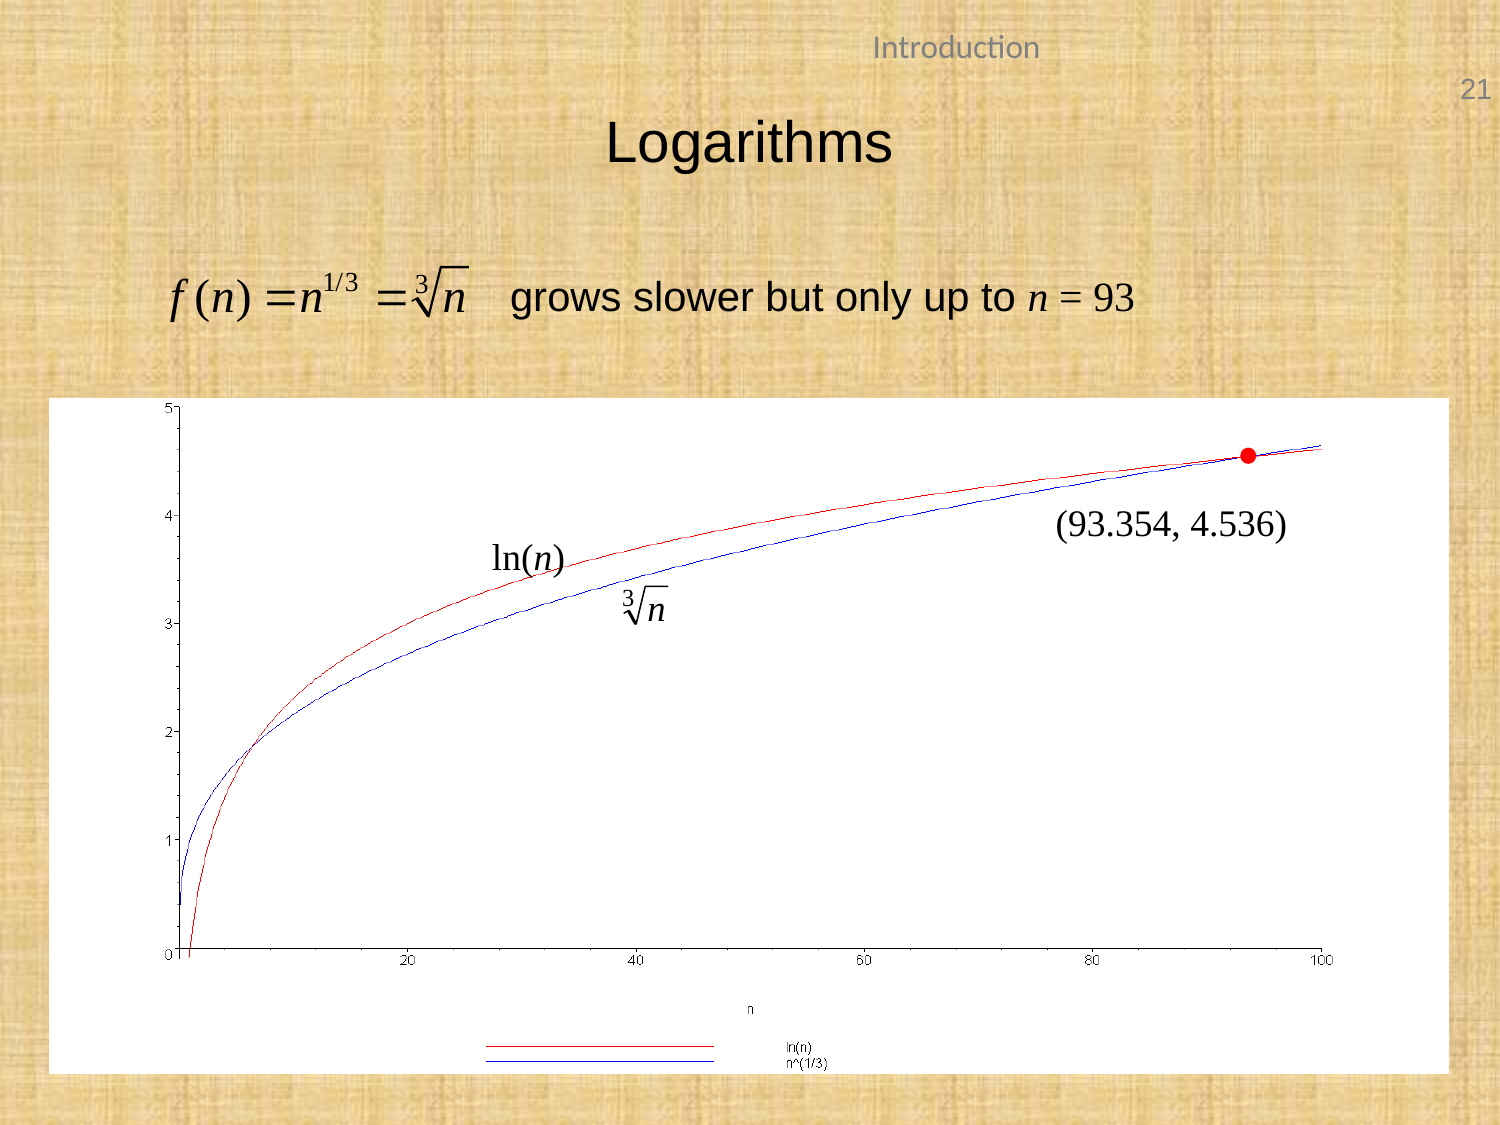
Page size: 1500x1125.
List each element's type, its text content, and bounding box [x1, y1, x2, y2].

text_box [616, 578, 676, 635]
title Logarithms [74, 44, 1426, 233]
picture [0, 0, 1500, 1125]
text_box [153, 256, 479, 333]
list grows slower but only up to n = 93 [74, 262, 1426, 396]
